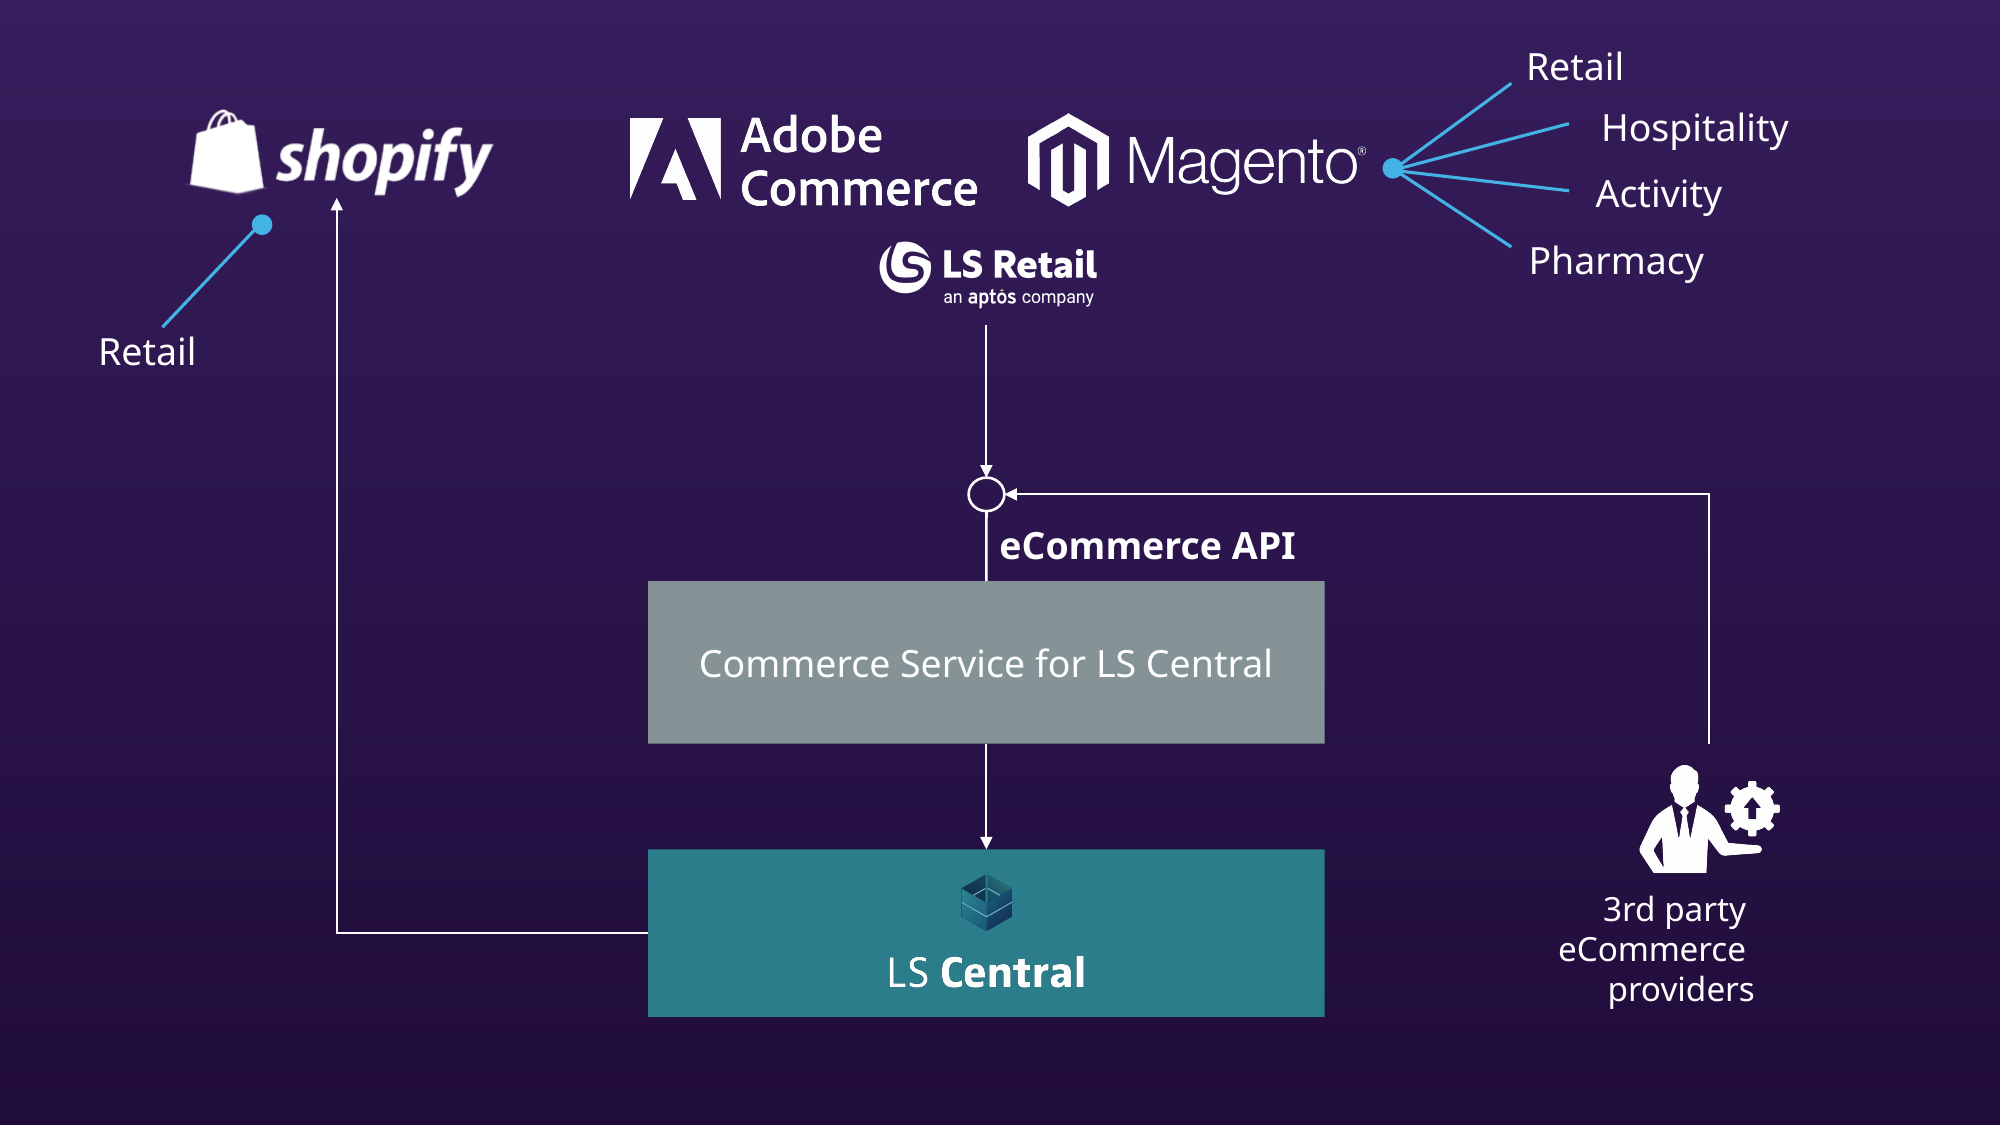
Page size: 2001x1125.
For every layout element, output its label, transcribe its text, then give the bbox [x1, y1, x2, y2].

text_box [1382, 35, 1855, 290]
picture [857, 219, 1116, 326]
text_box [647, 848, 839, 1018]
picture [1028, 113, 1366, 207]
picture [626, 113, 981, 213]
picture [839, 824, 1134, 1038]
picture [1633, 743, 1785, 895]
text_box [649, 477, 1232, 744]
picture [180, 105, 494, 198]
text_box [1134, 848, 1326, 1018]
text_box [1232, 266, 1482, 972]
text_box 3rd party eCommerce providers [1467, 881, 1770, 1016]
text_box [83, 214, 352, 381]
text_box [336, 197, 649, 934]
